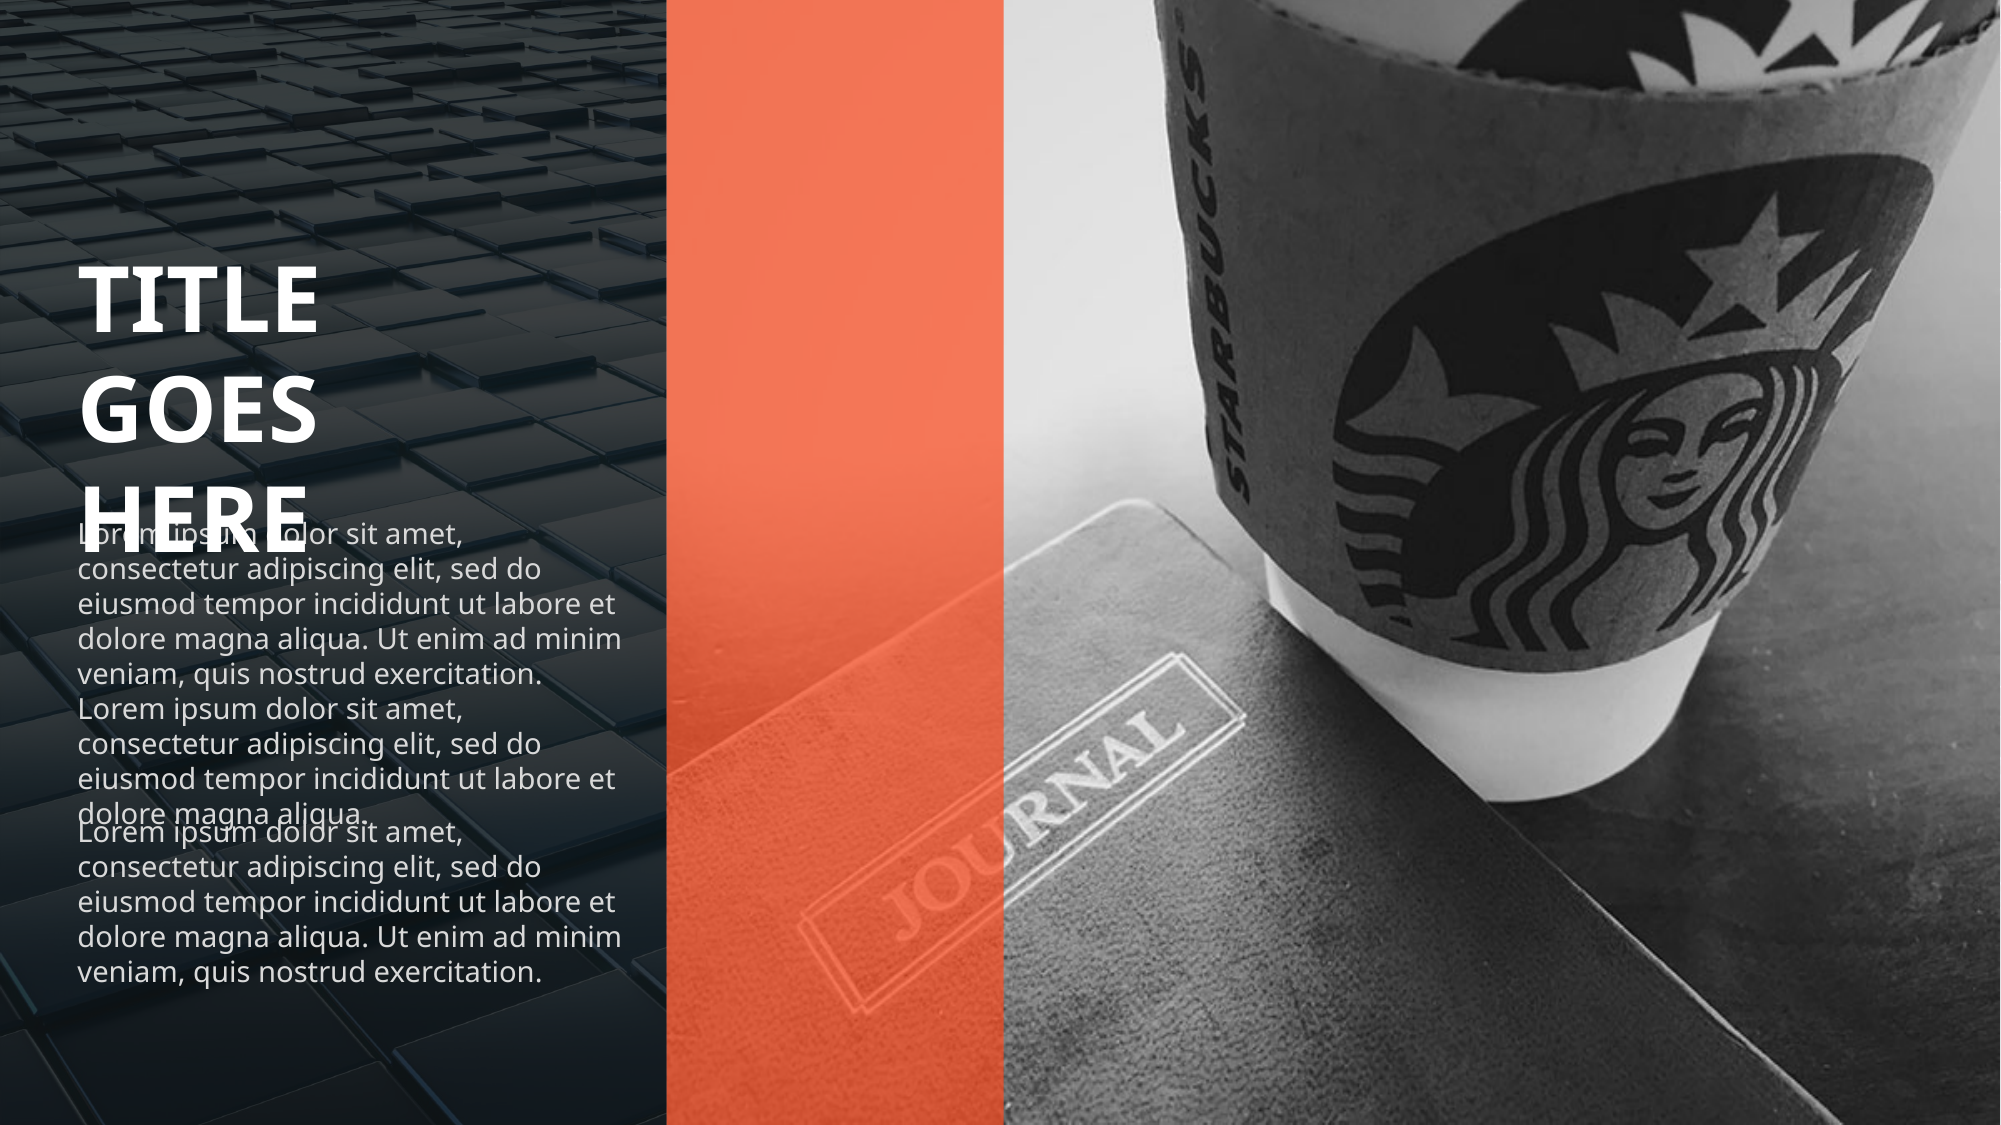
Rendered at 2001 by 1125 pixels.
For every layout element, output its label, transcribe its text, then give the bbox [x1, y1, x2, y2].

text_box [666, 0, 1005, 1125]
text_box TITLE GOES HERE [62, 233, 549, 578]
text_box [1005, 0, 2000, 1125]
text_box Lorem ipsum dolor sit amet, consectetur adipiscing elit, sed do eiusmod tempor incididunt ut labore et dolore magna aliqua. Ut enim ad minim veniam, quis nostrud exercitation. Lorem ipsum dolor sit amet, consectetur adipiscing elit, sed do eiusmod tempor incididunt ut labore et dolore magna aliqua. [62, 507, 643, 805]
text_box Lorem ipsum dolor sit amet, consectetur adipiscing elit, sed do eiusmod tempor incididunt ut labore et dolore magna aliqua. Ut enim ad minim veniam, quis nostrud exercitation. [62, 805, 643, 996]
